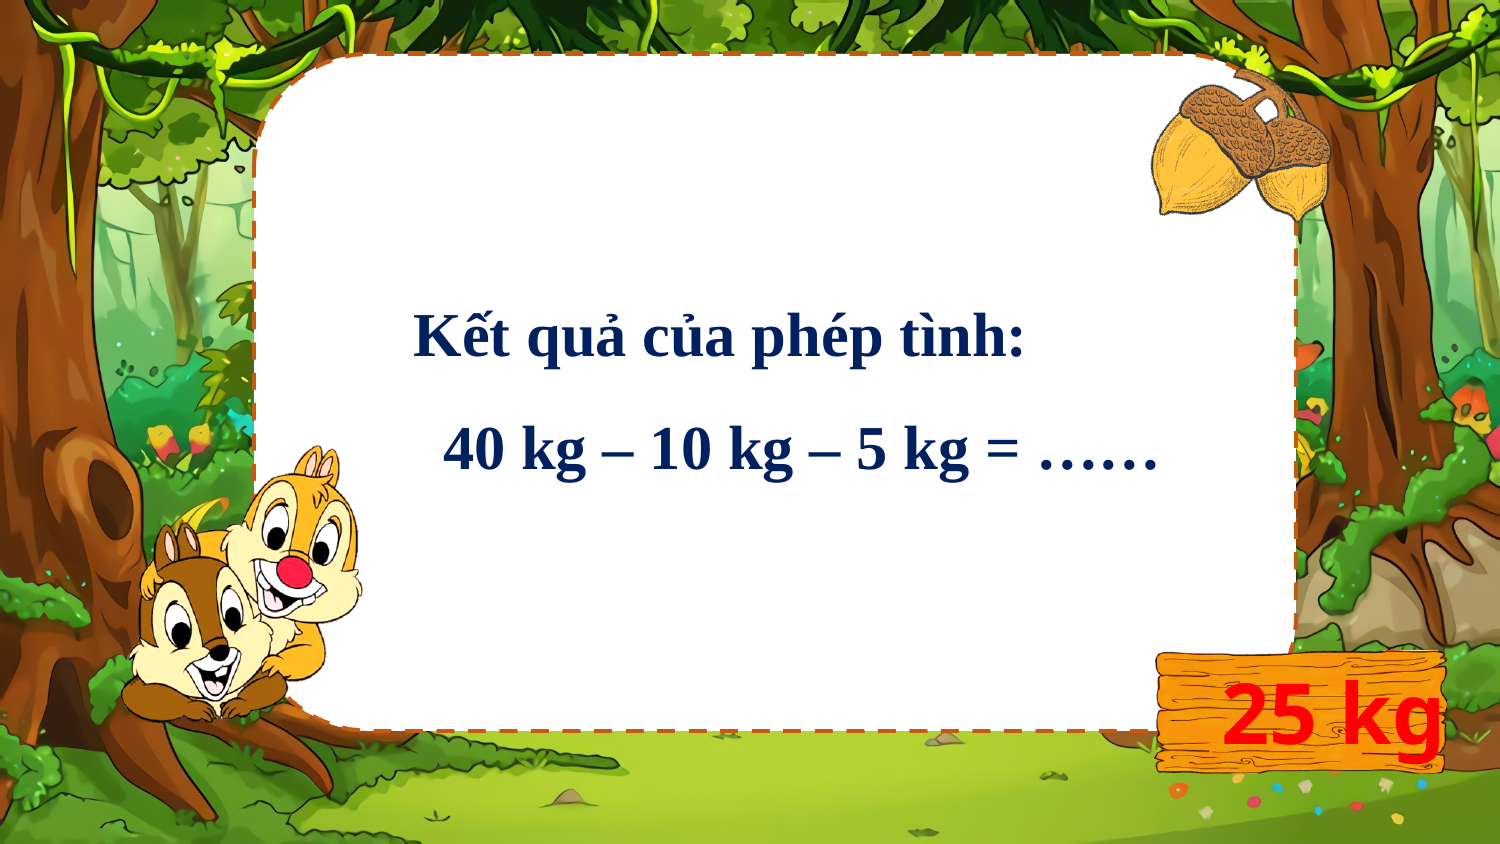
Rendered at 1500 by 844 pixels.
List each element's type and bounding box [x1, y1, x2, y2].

text_box [1154, 650, 1466, 774]
picture [0, 0, 1500, 844]
